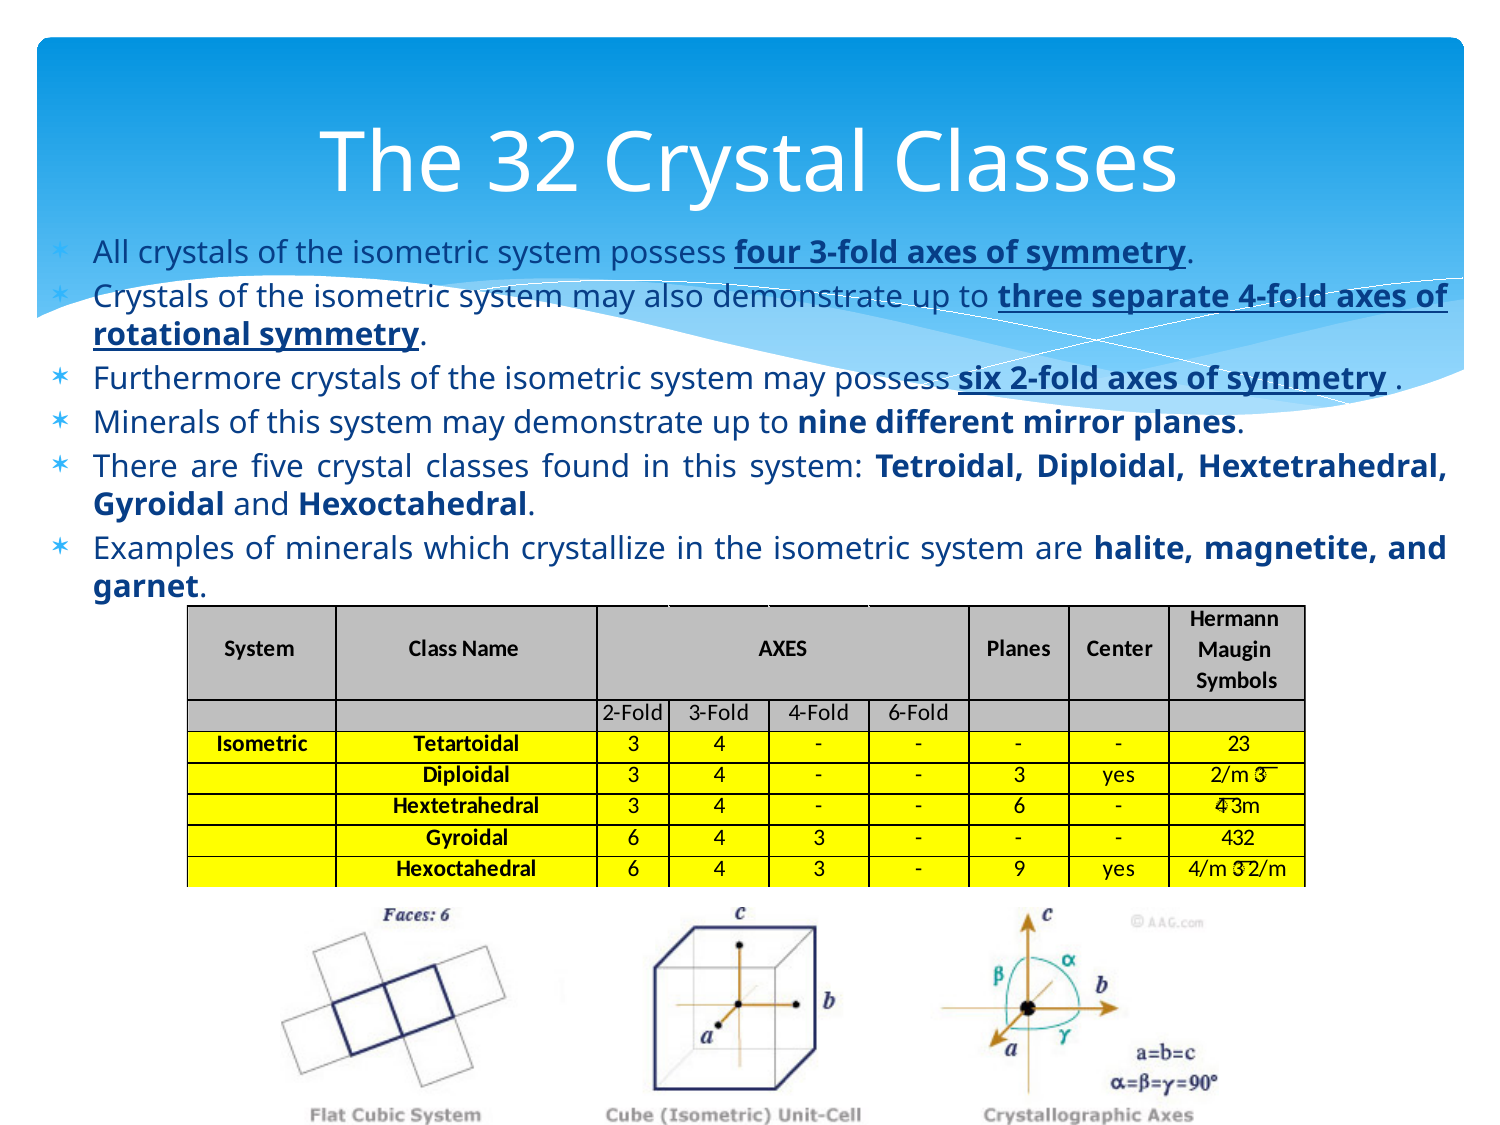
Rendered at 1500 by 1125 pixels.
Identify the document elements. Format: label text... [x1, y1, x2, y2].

picture [186, 605, 1308, 889]
title The 32 Crystal Classes [75, 55, 1425, 261]
picture [280, 907, 1219, 1125]
list All crystals of the isometric system possess four 3-fold axes of symmetry. Crystals of the isometric system may also demonstrate up to three separate 4-fold axes of rotational symmetry. Furthermore crystals of the isometric system may possess six 2-fold axes of symmetry . Minerals of this system may demonstrate up to nine different mirror planes. There are five crystal classes found in this system: Tetroidal, Diploidal, Hextetrahedral, Gyroidal and Hexoctahedral. Examples of minerals which crystallize in the isometric system are halite, magnetite, and garnet. [37, 224, 1463, 638]
